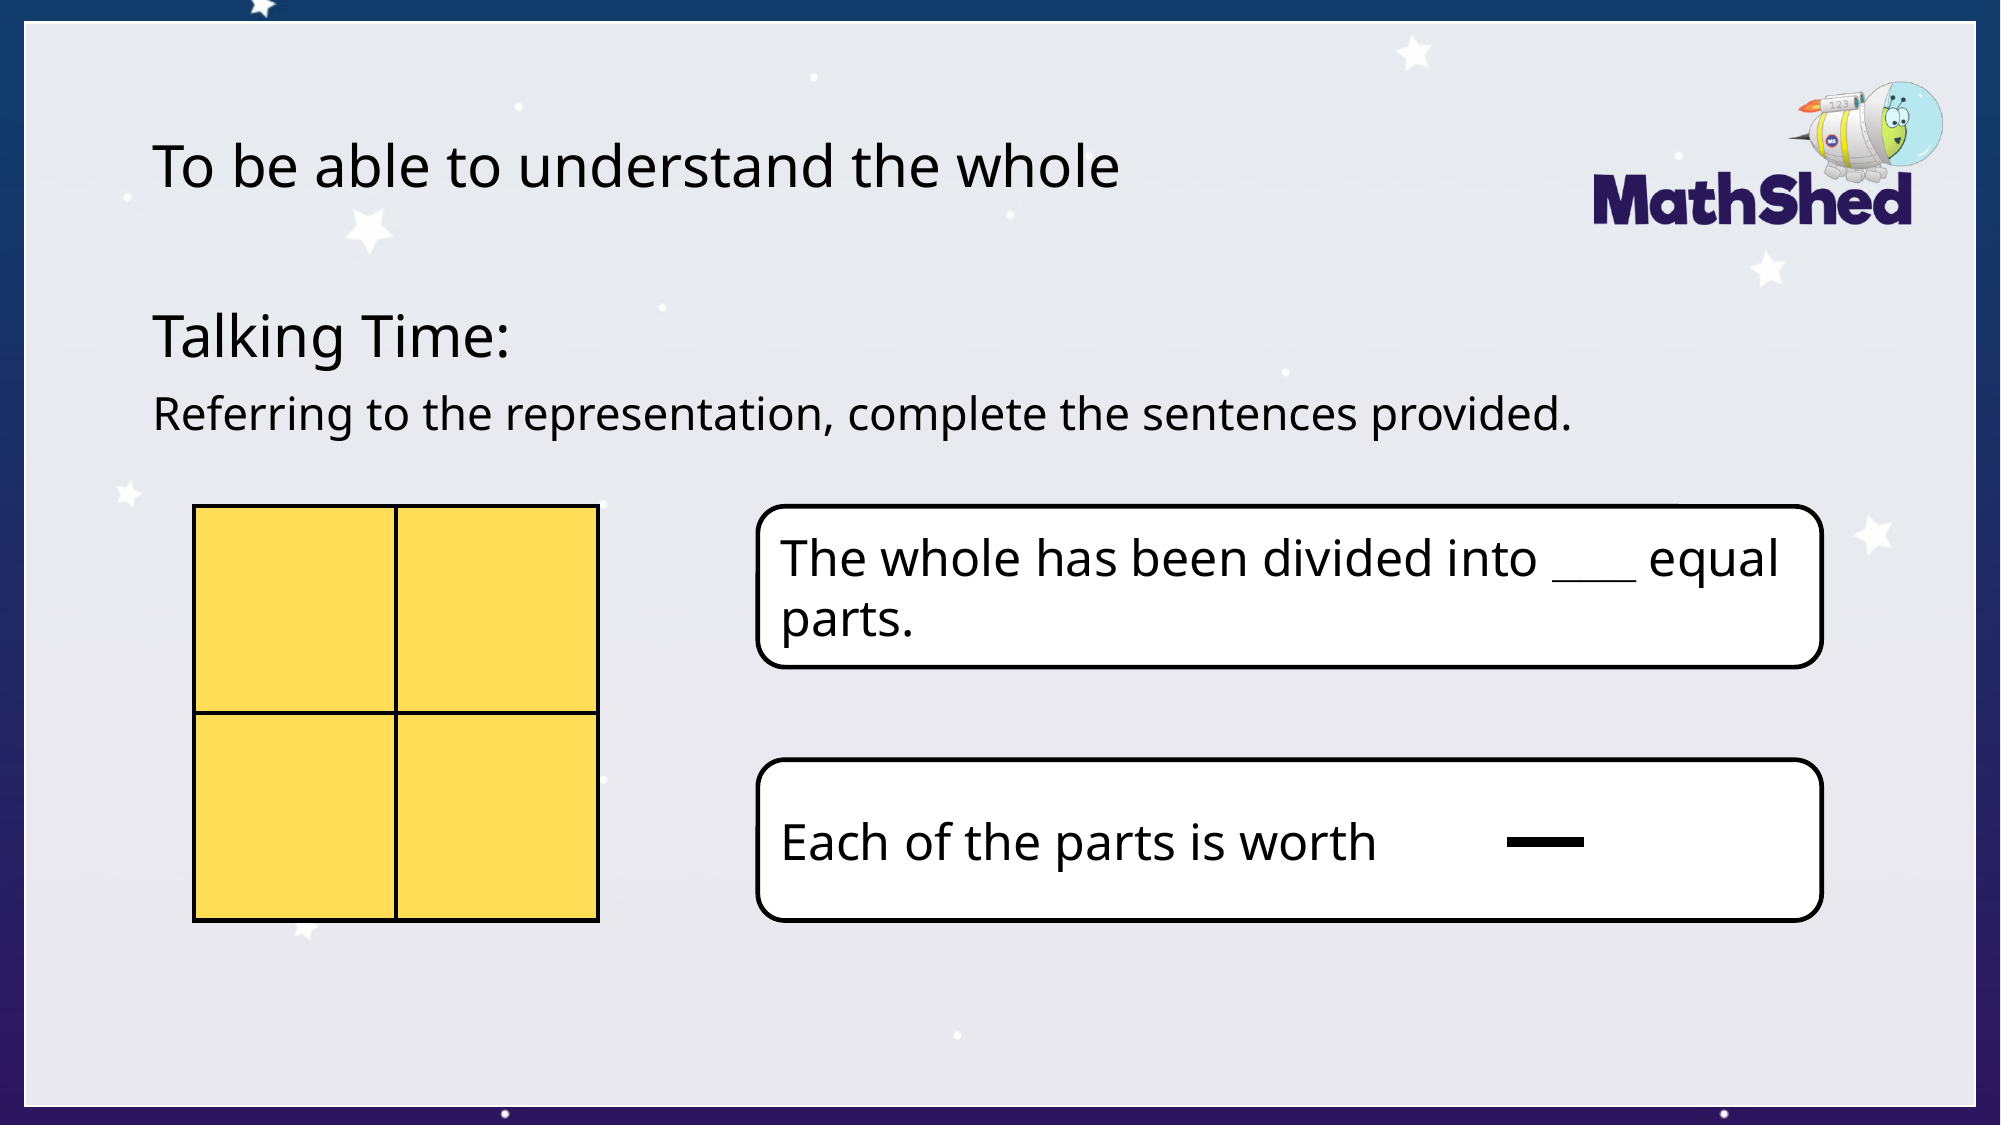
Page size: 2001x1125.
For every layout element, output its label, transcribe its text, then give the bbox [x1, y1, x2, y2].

table_header [196, 508, 394, 711]
text_box [1507, 837, 1584, 847]
table_cell [196, 715, 394, 918]
text_box Each of the parts is worth ---- [756, 758, 1823, 922]
list Talking Time: Referring to the representation, complete the sentences provided. [137, 299, 1863, 1014]
table_cell [398, 715, 596, 918]
table_header [398, 508, 596, 711]
text_box The whole has been divided into ___ equal parts. [756, 505, 1823, 669]
picture [0, 0, 2001, 1125]
title To be able to understand the whole [137, 59, 1578, 278]
